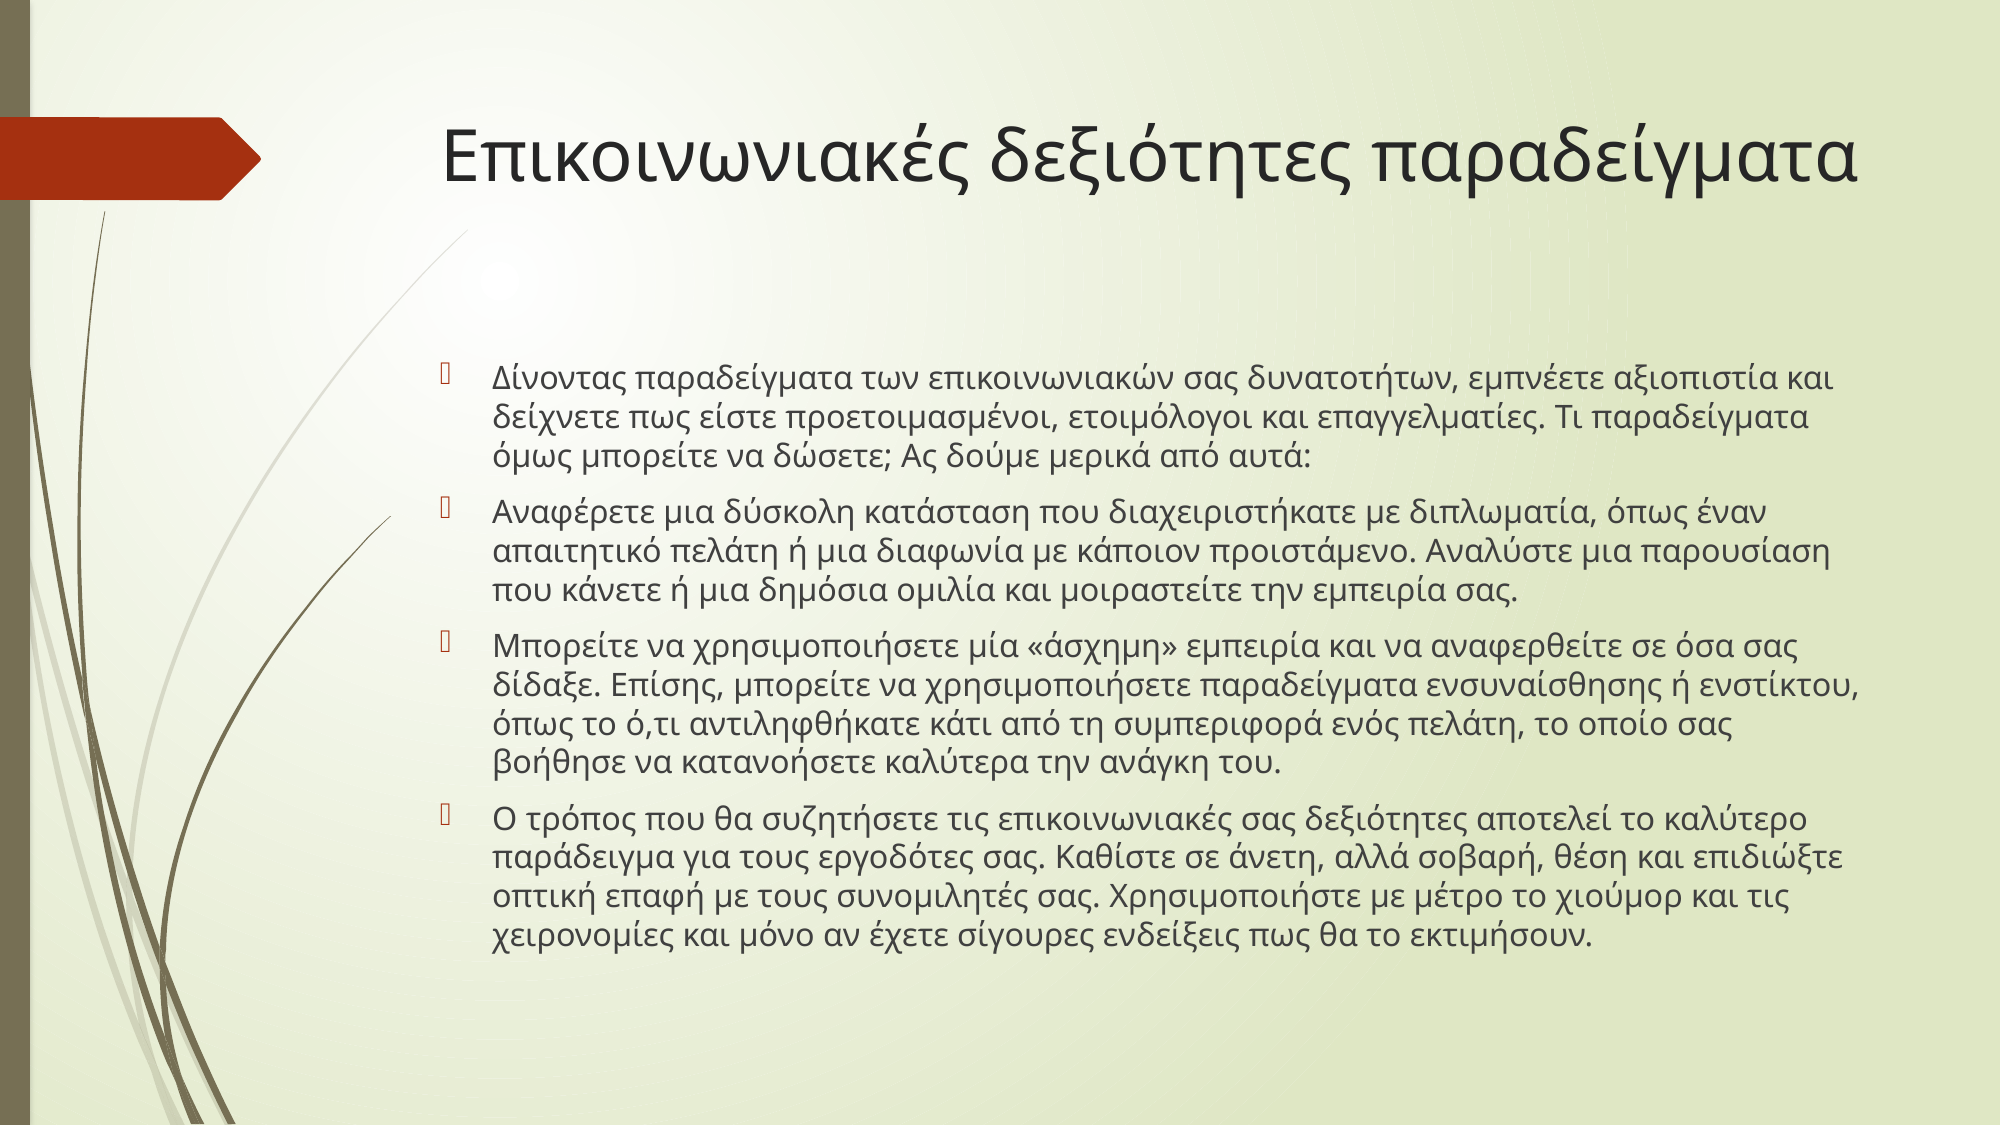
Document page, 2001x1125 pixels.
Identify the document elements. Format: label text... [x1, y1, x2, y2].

title Επικοινωνιακές δεξιότητες παραδείγματα [425, 102, 1888, 313]
list Δίνοντας παραδείγματα των επικοινωνιακών σας δυνατοτήτων, εμπνέετε αξιοπιστία και δείχνετε πως είστε προετοιμασμένοι, ετοιμόλογοι και επαγγελματίες. Τι παραδείγματα όμως μπορείτε να δώσετε; Ας δούμε μερικά από αυτά: Αναφέρετε μια δύσκολη κατάσταση που διαχειριστήκατε με διπλωματία, όπως έναν απαιτητικό πελάτη ή μια διαφωνία με κάποιον προιστάμενο. Αναλύστε μια παρουσίαση που κάνετε ή μια δημόσια ομιλία και μοιραστείτε την εμπειρία σας. Μπορείτε να χρησιμοποιήσετε μία «άσχημη» εμπειρία και να αναφερθείτε σε όσα σας δίδαξε. Επίσης, μπορείτε να χρησιμοποιήσετε παραδείγματα ενσυναίσθησης ή ενστίκτου, όπως το ό,τι αντιληφθήκατε κάτι από τη συμπεριφορά ενός πελάτη, το οποίο σας βοήθησε να κατανοήσετε καλύτερα την ανάγκη του. Ο τρόπος που θα συζητήσετε τις επικοινωνιακές σας δεξιότητες αποτελεί το καλύτερο παράδειγμα για τους εργοδότες σας. Καθίστε σε άνετη, αλλά σοβαρή, θέση και επιδιώξτε οπτική επαφή με τους συνομιλητές σας. Χρησιμοποιήστε με μέτρο το χιούμορ και τις χειρονομίες και μόνο αν έχετε σίγουρες ενδείξεις πως θα το εκτιμήσουν. [424, 350, 1888, 970]
